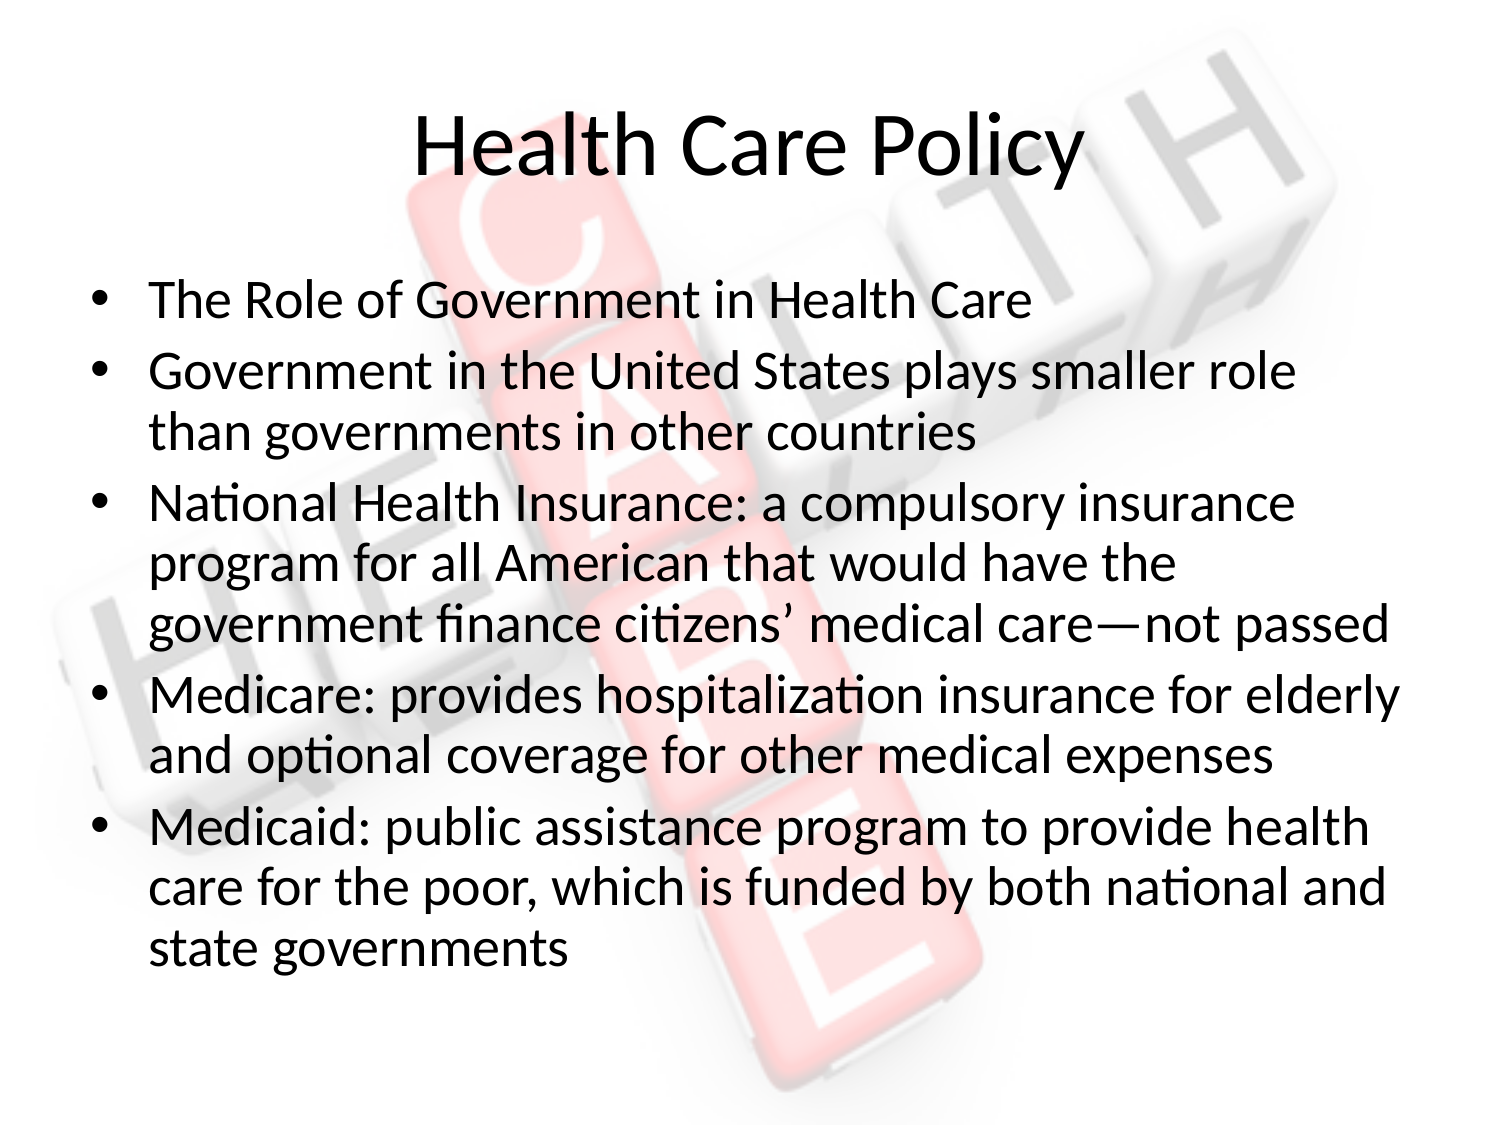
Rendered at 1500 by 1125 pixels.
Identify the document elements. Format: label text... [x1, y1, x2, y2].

title Health Care Policy [75, 45, 1425, 233]
list The Role of Government in Health Care Government in the United States plays smaller role than governments in other countries National Health Insurance: a compulsory insurance program for all American that would have the government finance citizens’ medical care—not passed Medicare: provides hospitalization insurance for elderly and optional coverage for other medical expenses Medicaid: public assistance program to provide health care for the poor, which is funded by both national and state governments [75, 262, 1425, 1005]
